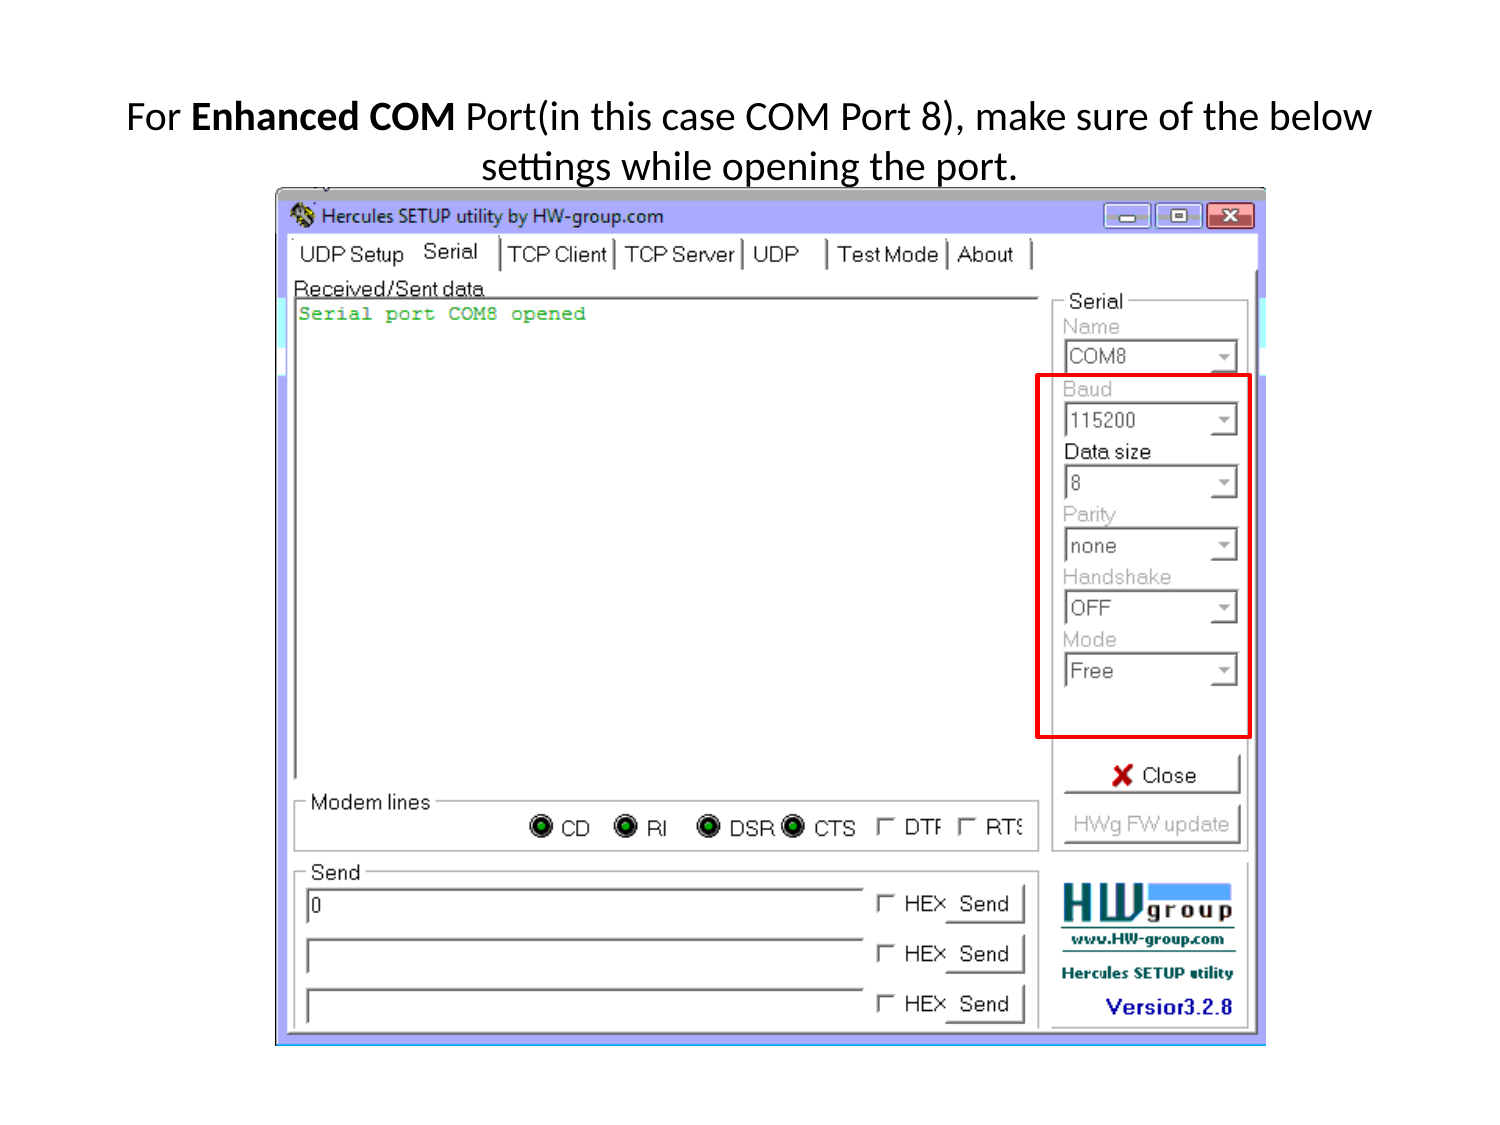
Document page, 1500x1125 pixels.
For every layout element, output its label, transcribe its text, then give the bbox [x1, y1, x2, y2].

title For Enhanced COM Port(in this case COM Port 8), make sure of the below settings while opening the port. [75, 45, 1425, 233]
picture [274, 187, 1266, 1046]
